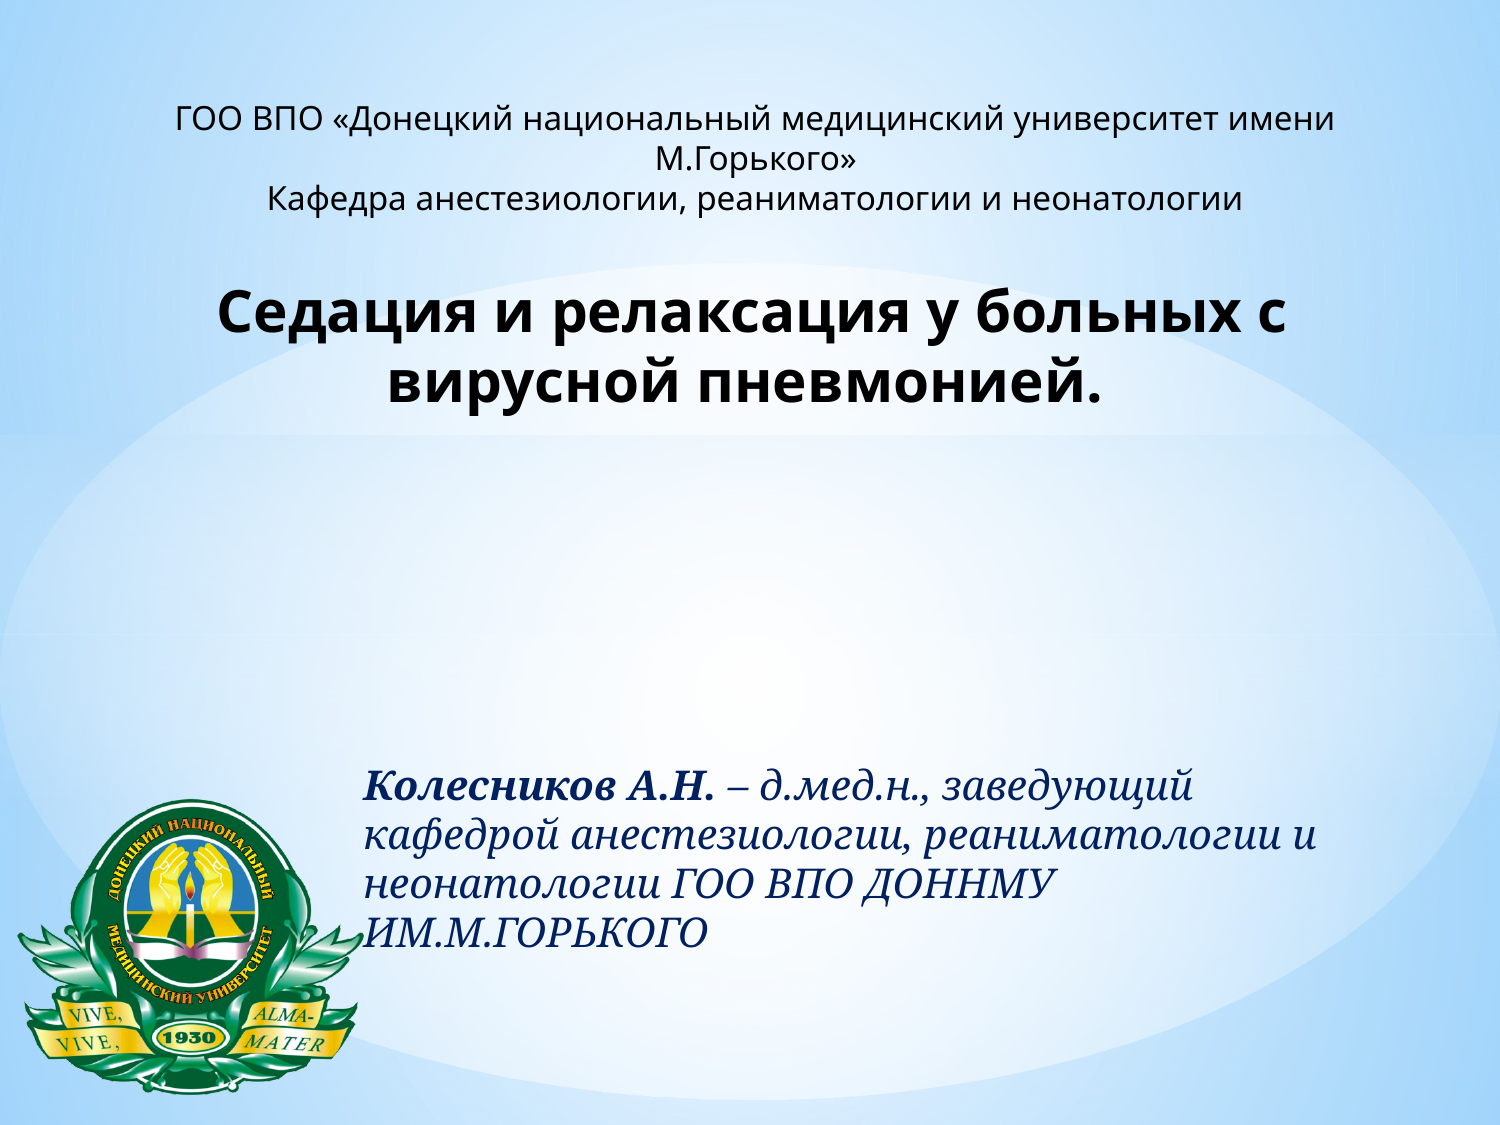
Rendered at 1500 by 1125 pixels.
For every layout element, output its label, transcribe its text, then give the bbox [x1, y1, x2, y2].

text_box ГОО ВПО «Донецкий национальный медицинский университет имени М.Горького» Кафедра анестезиологии, реаниматологии и неонатологии [100, 89, 1412, 225]
subtitle Колесников А.Н. – д.мед.н., заведующий кафедрой анестезиологии, реаниматологии и неонатологии ГОО ВПО ДОННМУ ИМ.М.ГОРЬКОГО [348, 751, 1376, 965]
title Седация и релаксация у больных с вирусной пневмонией. [134, 267, 1341, 492]
picture [17, 798, 364, 1095]
